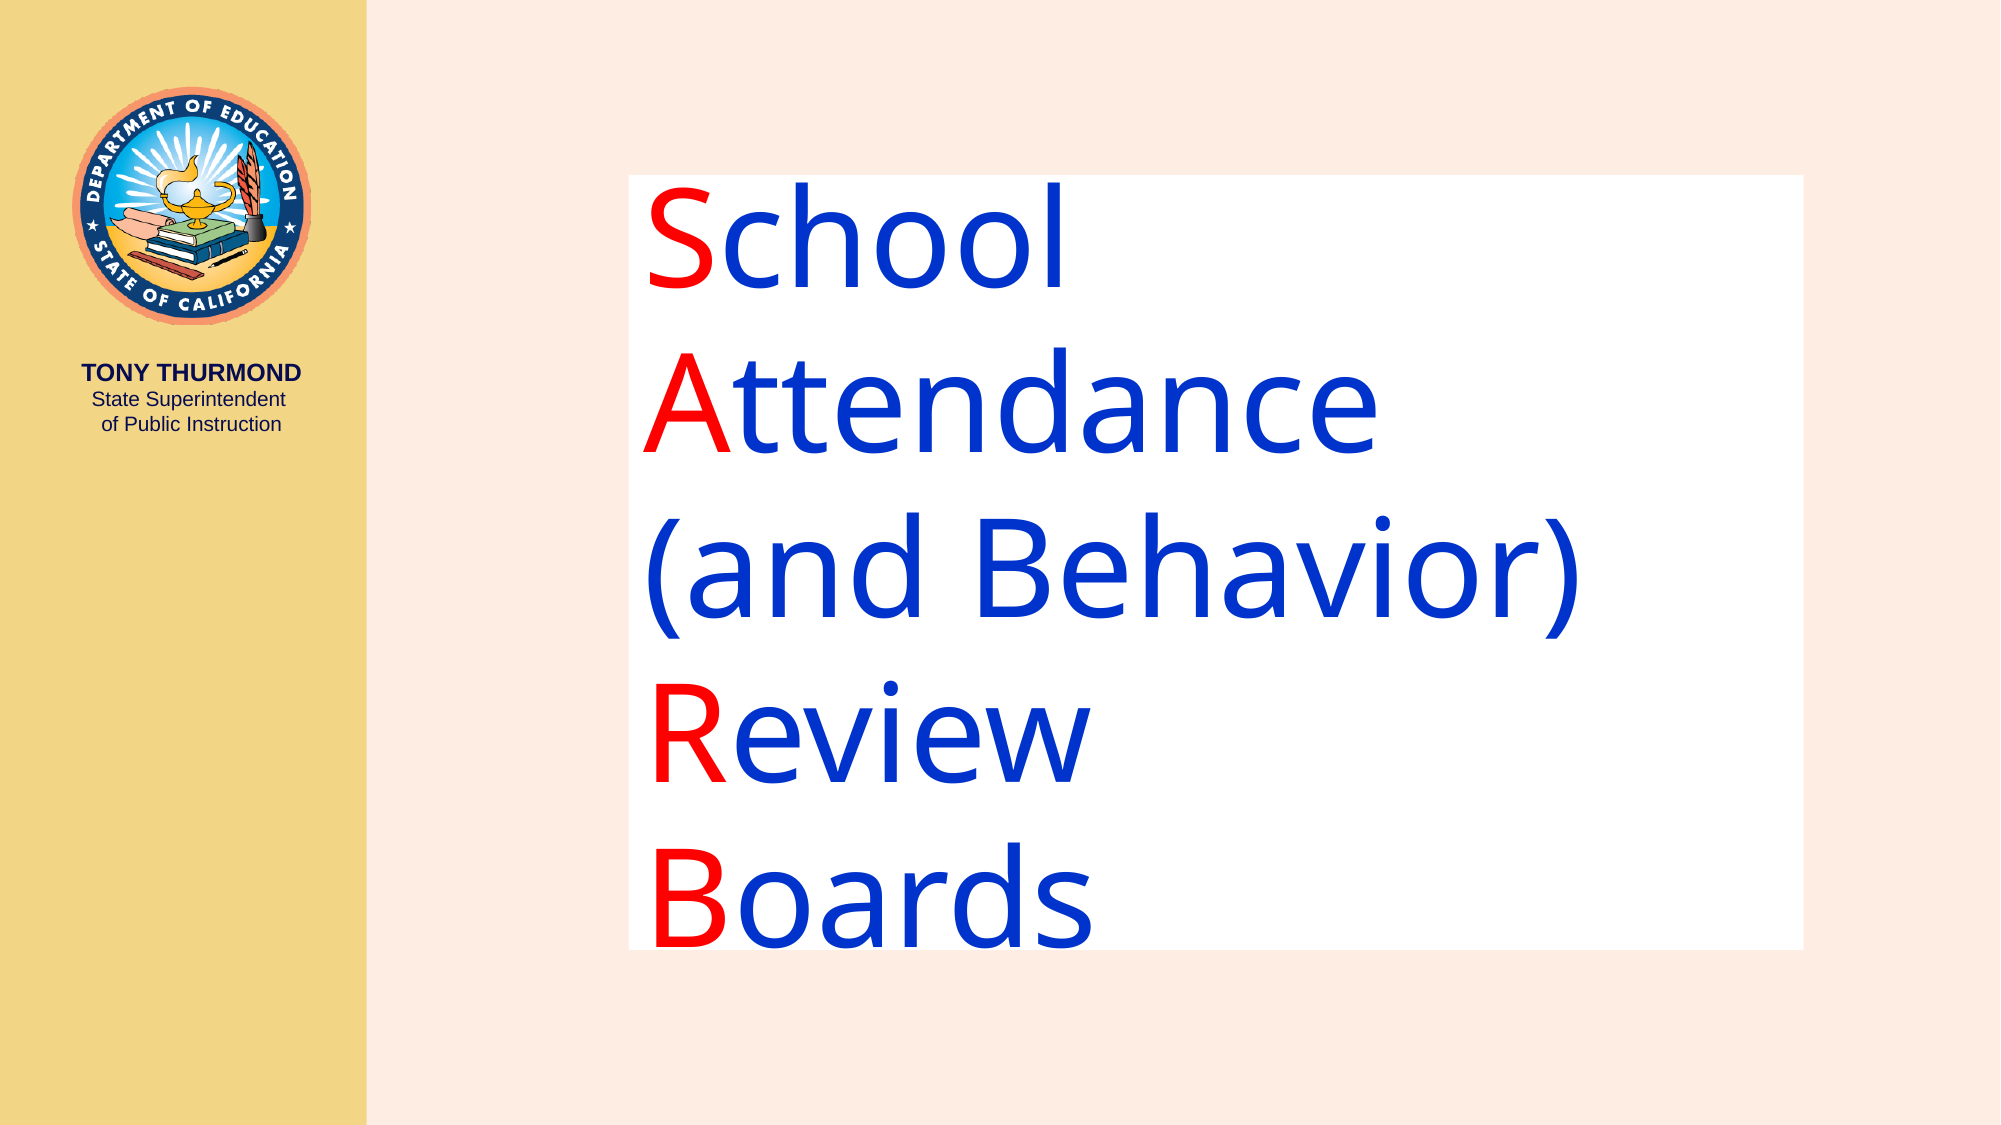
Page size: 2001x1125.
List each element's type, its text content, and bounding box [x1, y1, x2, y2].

picture [72, 86, 311, 325]
title School Attendance (and Behavior) Review Boards [628, 174, 1804, 950]
